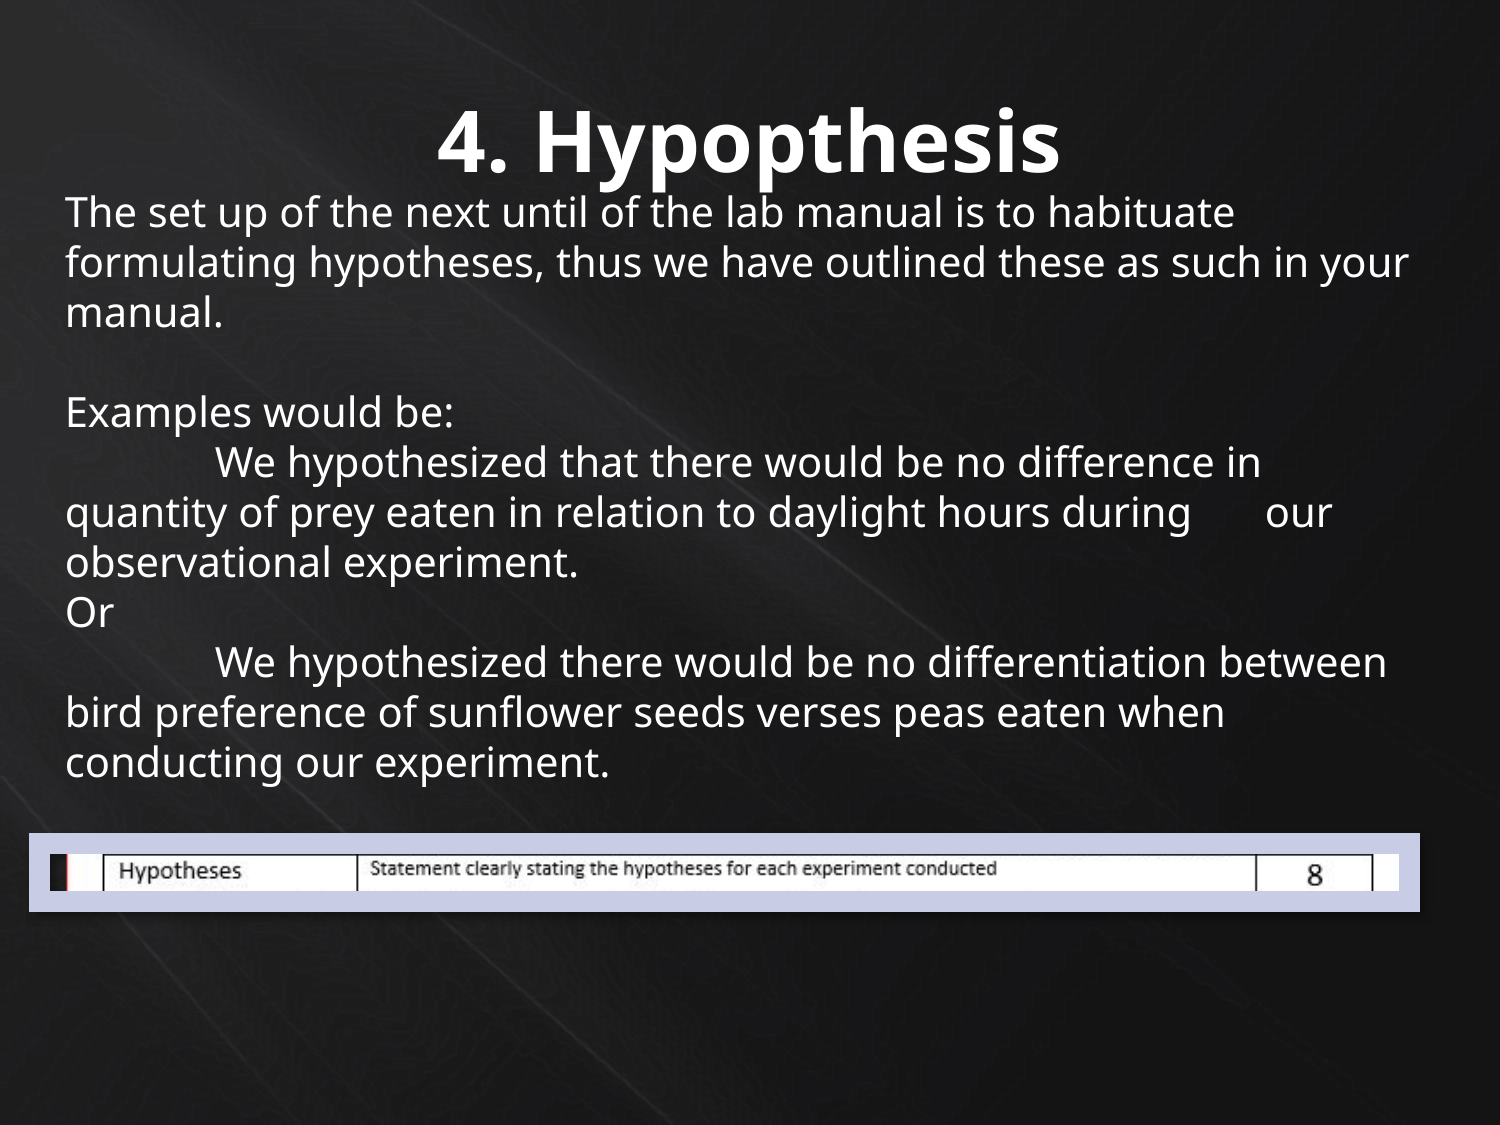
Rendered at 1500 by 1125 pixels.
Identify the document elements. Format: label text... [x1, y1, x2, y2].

title 4. Hypopthesis [75, 45, 1425, 233]
text_box The set up of the next until of the lab manual is to habituate formulating hypotheses, thus we have outlined these as such in your manual. Examples would be: We hypothesized that there would be no difference in quantity of prey eaten in relation to daylight hours during our observational experiment. Or We hypothesized there would be no differentiation between bird preference of sunflower seeds verses peas eaten when conducting our experiment. [50, 178, 1450, 844]
picture [0, 0, 1500, 1125]
